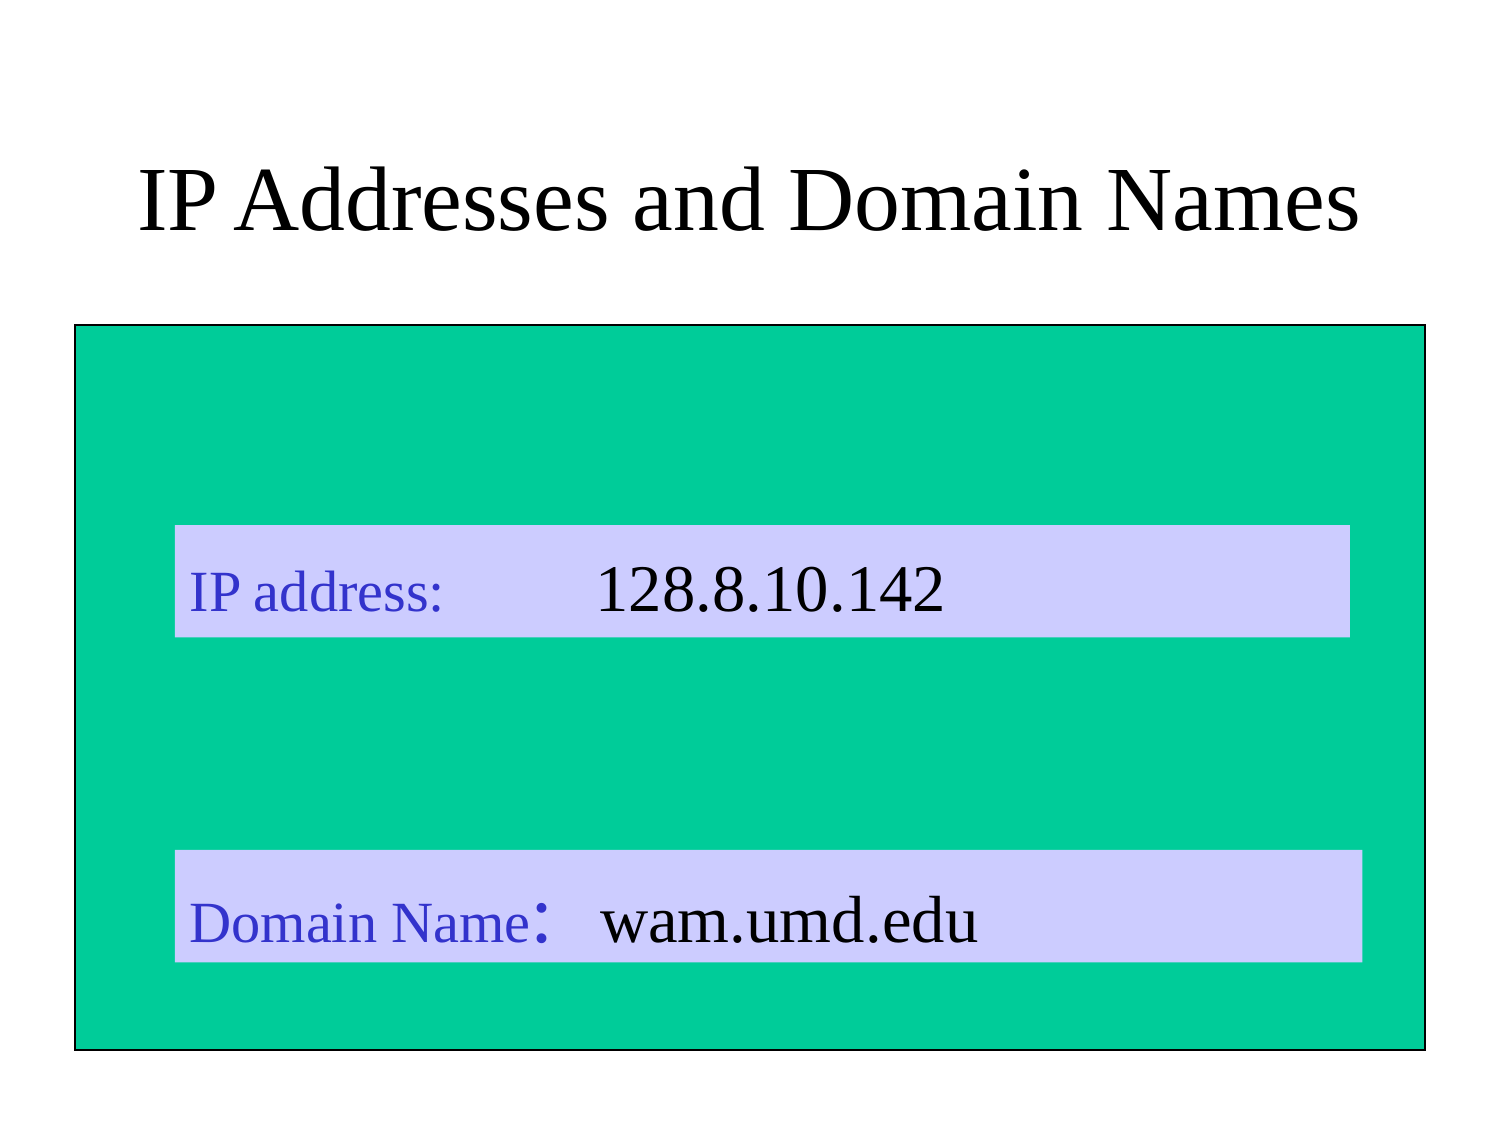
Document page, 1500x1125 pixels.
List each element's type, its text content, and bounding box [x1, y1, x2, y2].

title IP Addresses and Domain Names [112, 99, 1388, 288]
text_box [74, 324, 1425, 1050]
text_box IP address: 128.8.10.142 [174, 525, 1350, 638]
text_box Domain Name: wam.umd.edu [174, 849, 1363, 963]
